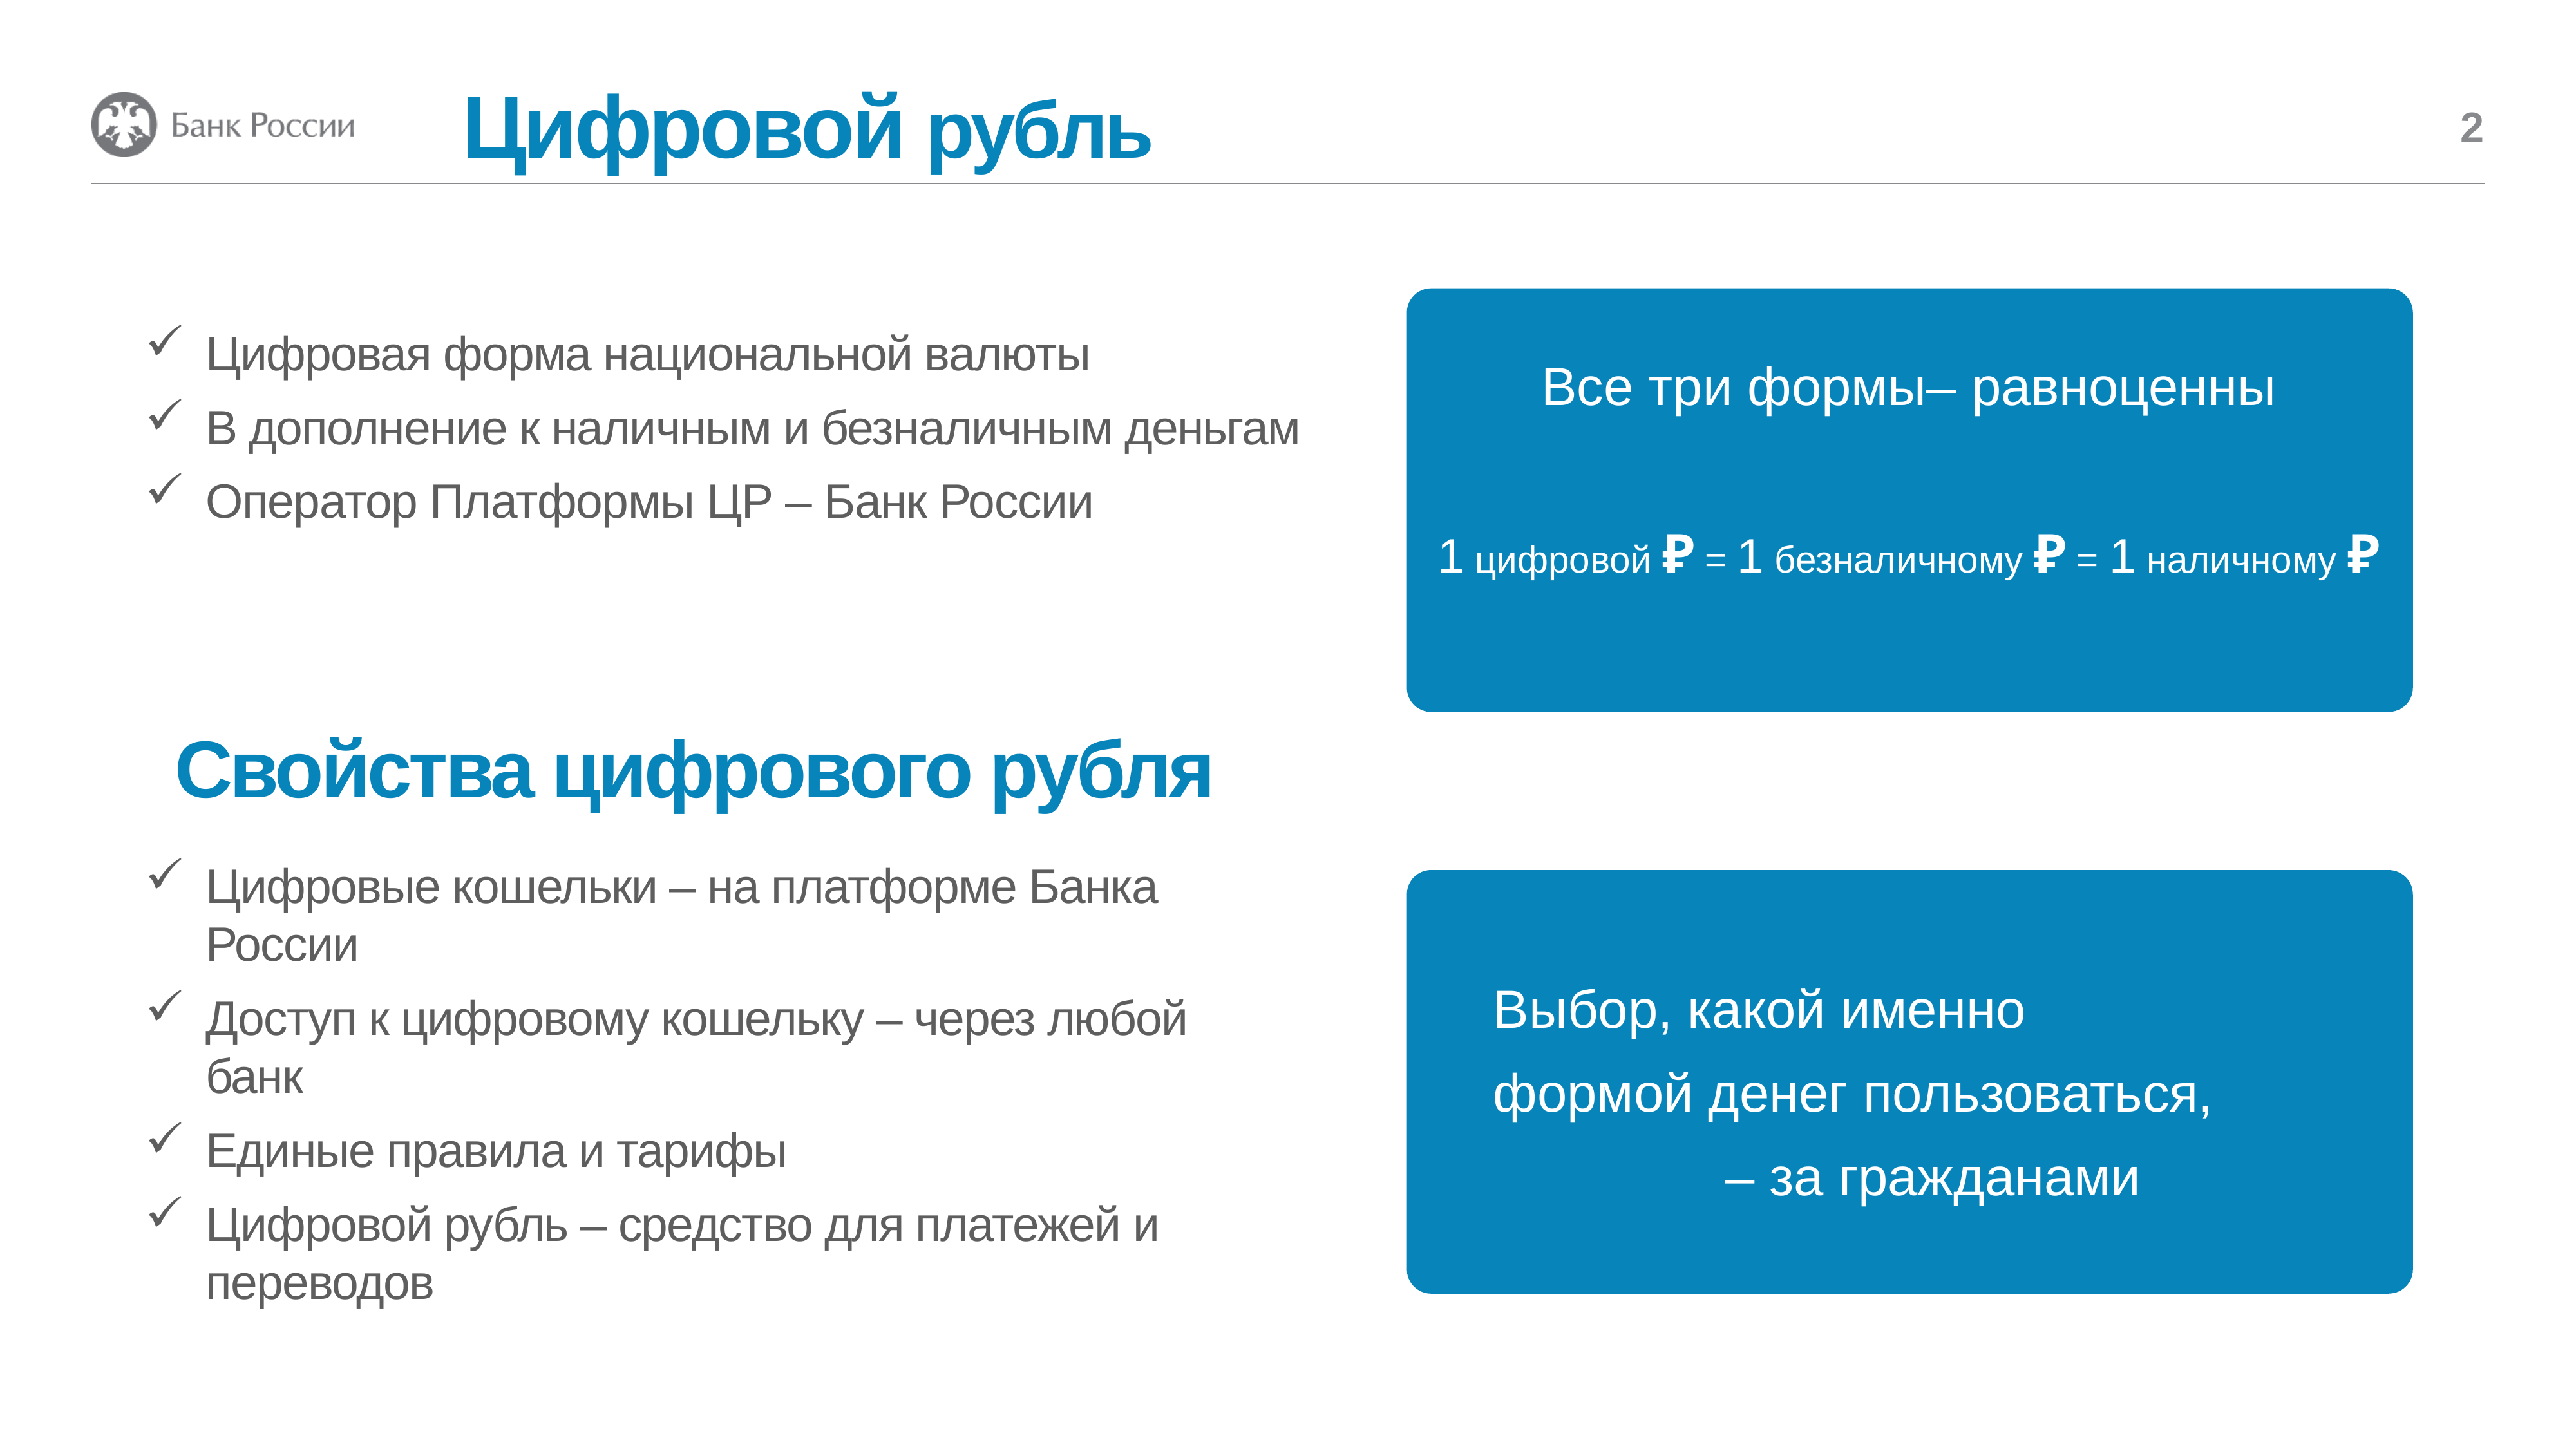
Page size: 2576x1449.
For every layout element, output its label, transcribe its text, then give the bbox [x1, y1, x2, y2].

text_box Цифровая форма национальной валюты В дополнение к наличным и безналичным деньгам Оператор Платформы ЦР – Банк России [140, 316, 1361, 534]
text_box Цифровые кошельки – на платформе Банка России Доступ к цифровому кошельку – через любой банк Единые правила и тарифы Цифровой рубль – средство для платежей и переводов [140, 849, 1295, 1315]
text_box [0, 80, 468, 193]
slide_number 2 [2327, 91, 2485, 160]
text_box Цифровой рубль [456, 64, 1258, 181]
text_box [1406, 869, 2413, 1294]
text_box Свойства цифрового рубля [169, 712, 1233, 820]
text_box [1406, 288, 2413, 712]
